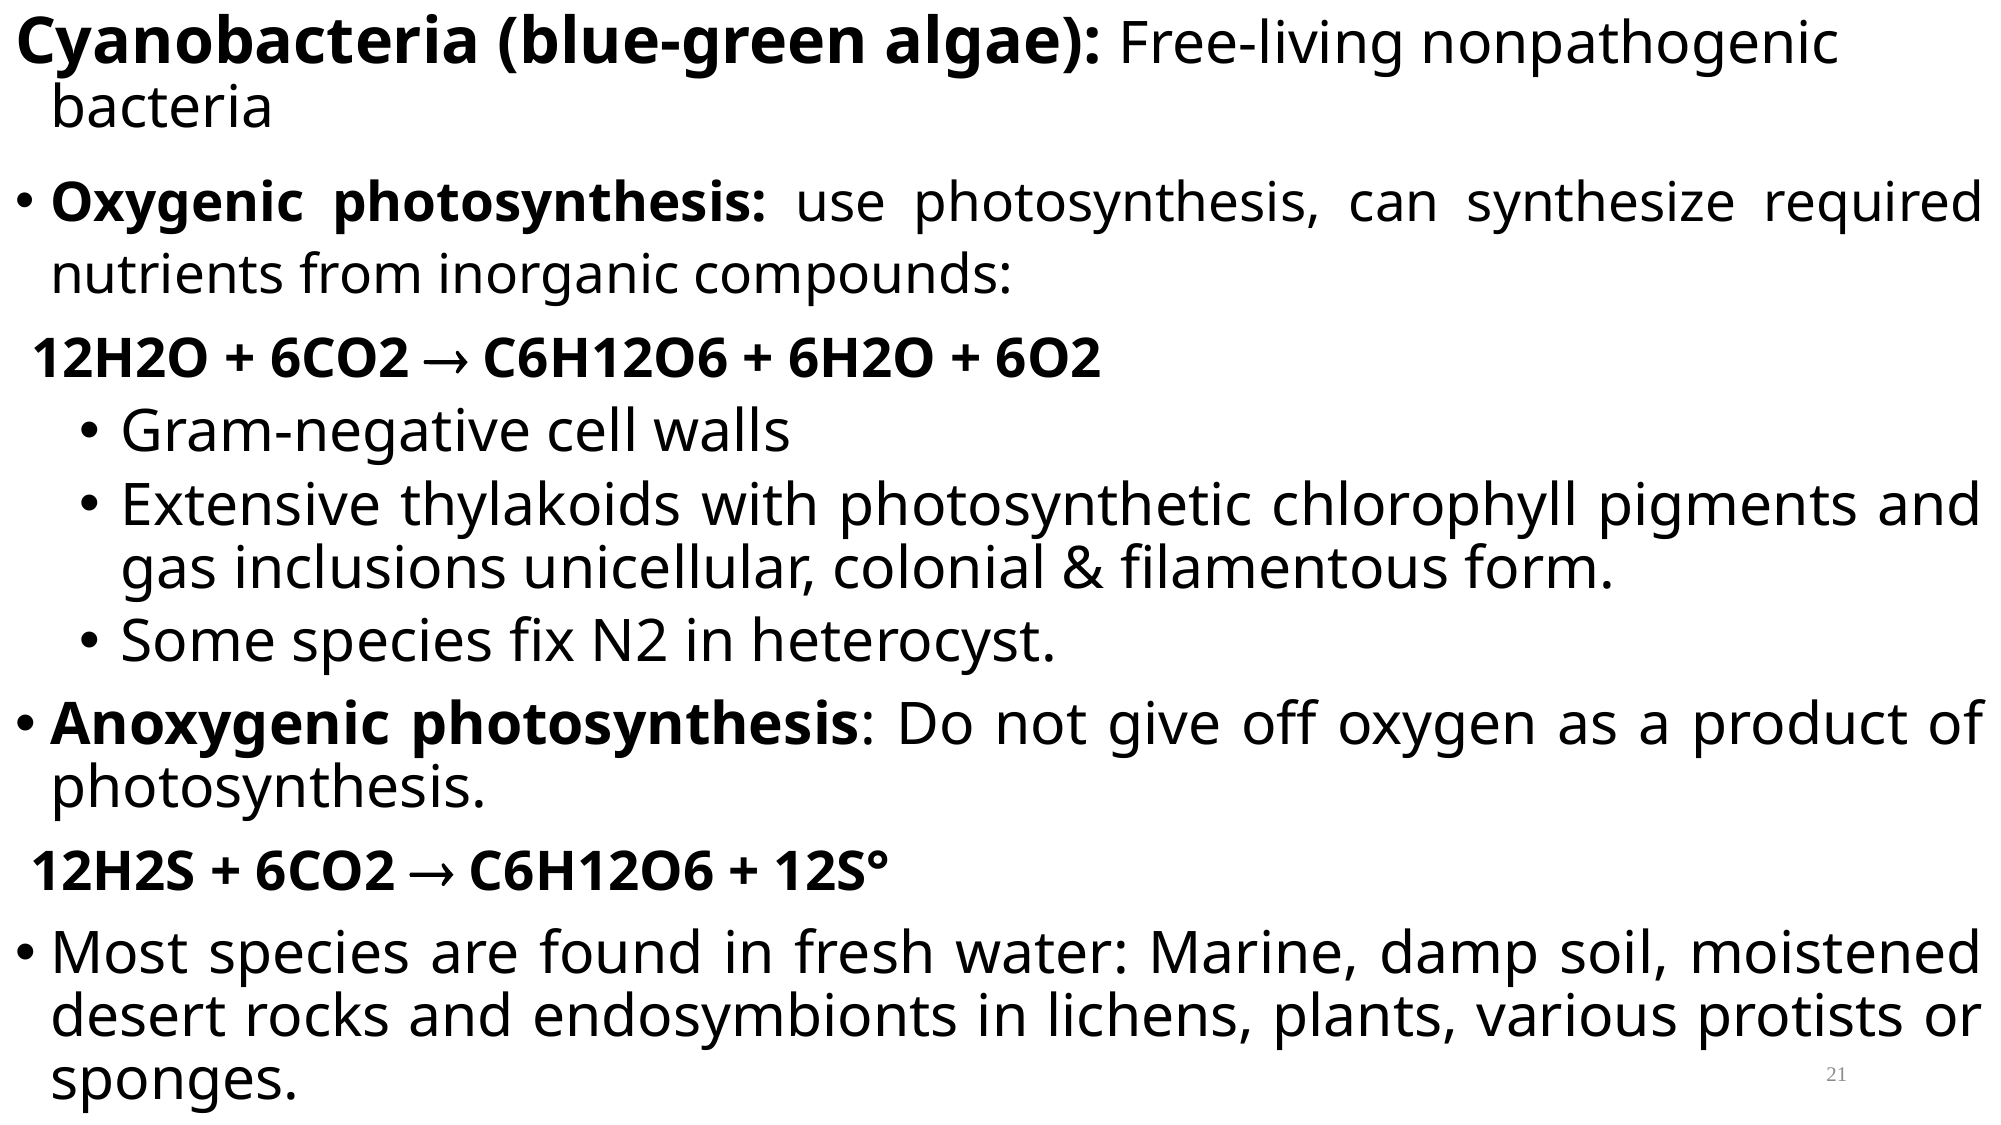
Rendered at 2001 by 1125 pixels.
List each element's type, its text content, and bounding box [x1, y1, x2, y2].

list Cyanobacteria (blue-green algae): Free-living nonpathogenic bacteria Oxygenic photosynthesis: use photosynthesis, can synthesize required nutrients from inorganic compounds: 12H2O + 6CO2  C6H12O6 + 6H2O + 6O2 Gram-negative cell walls Extensive thylakoids with photosynthetic chlorophyll pigments and gas inclusions unicellular, colonial & filamentous form. Some species fix N2 in heterocyst. Anoxygenic photosynthesis: Do not give off oxygen as a product of photosynthesis. 12H2S + 6CO2  C6H12O6 + 12S° Most species are found in fresh water: Marine, damp soil, moistened desert rocks and endosymbionts in lichens, plants, various protists or sponges. [0, 0, 2000, 1125]
slide_number 21 [1412, 1042, 1863, 1103]
